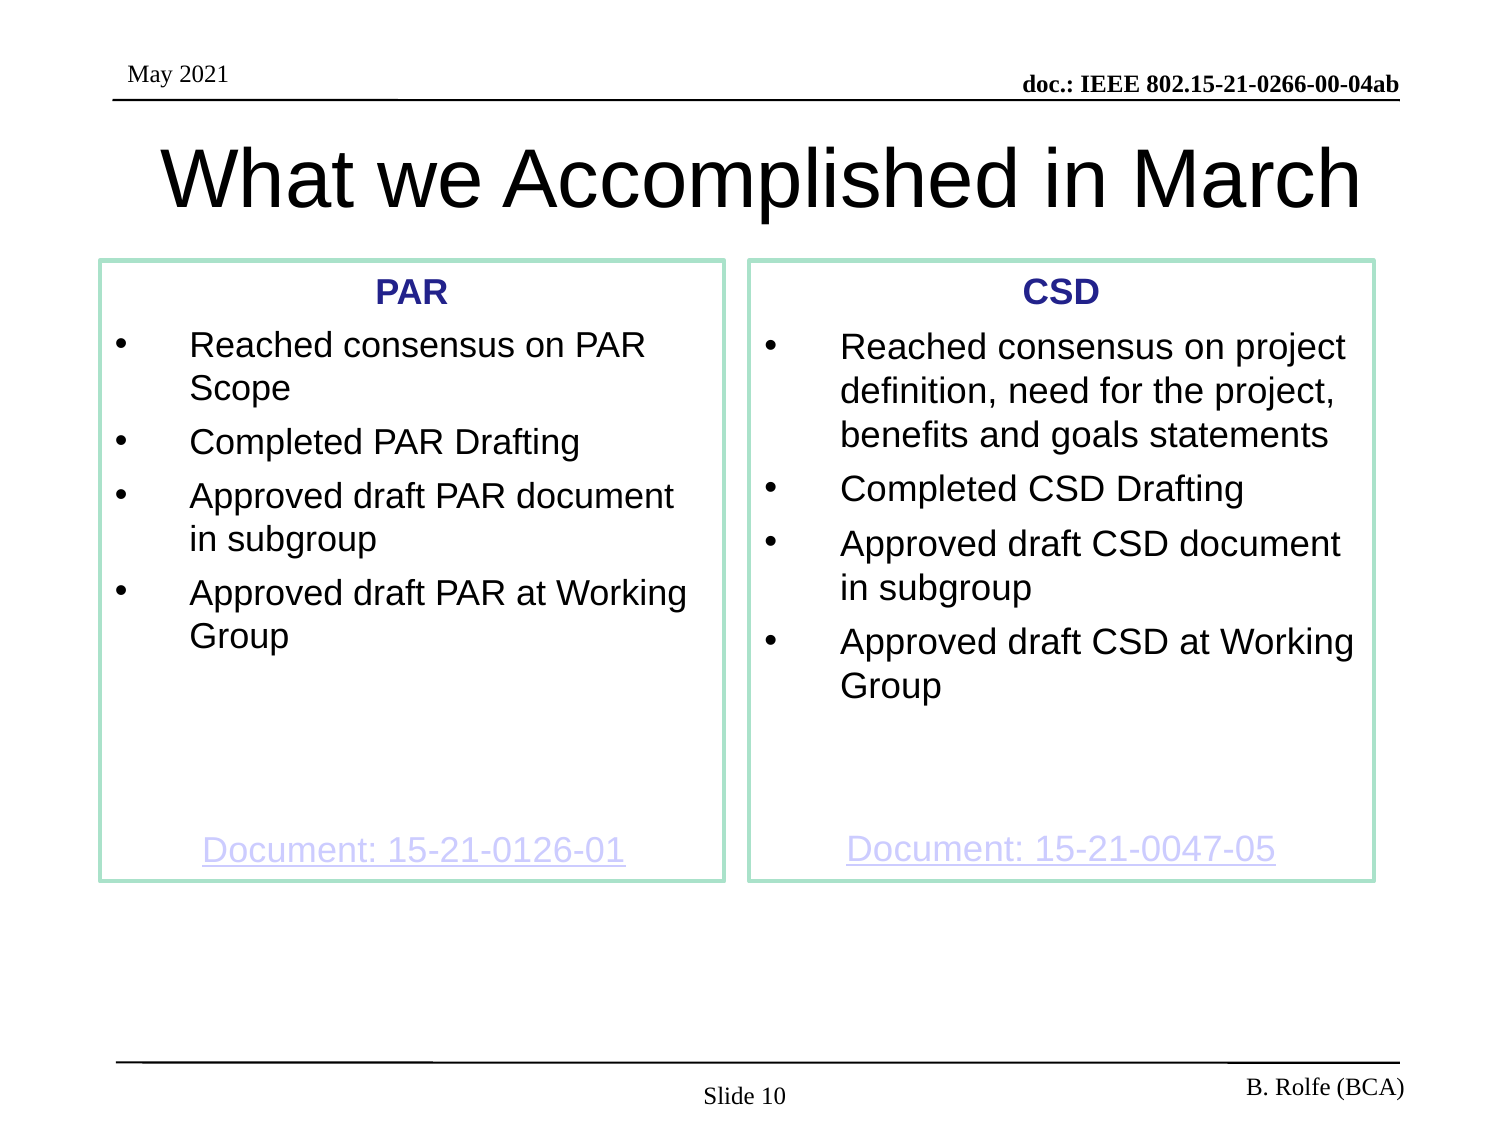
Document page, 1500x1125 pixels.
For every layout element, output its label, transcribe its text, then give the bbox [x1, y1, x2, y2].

title What we Accomplished in March [125, 112, 1399, 237]
list PAR Reached consensus on PAR Scope Completed PAR Drafting Approved draft PAR document in subgroup Approved draft PAR at Working Group Document: 15-21-0126-01 [98, 258, 726, 883]
slide_number Slide 10 [690, 1075, 799, 1115]
list CSD Reached consensus on project definition, need for the project, benefits and goals statements Completed CSD Drafting Approved draft CSD document in subgroup Approved draft CSD at Working Group Document: 15-21-0047-05 [747, 258, 1376, 883]
